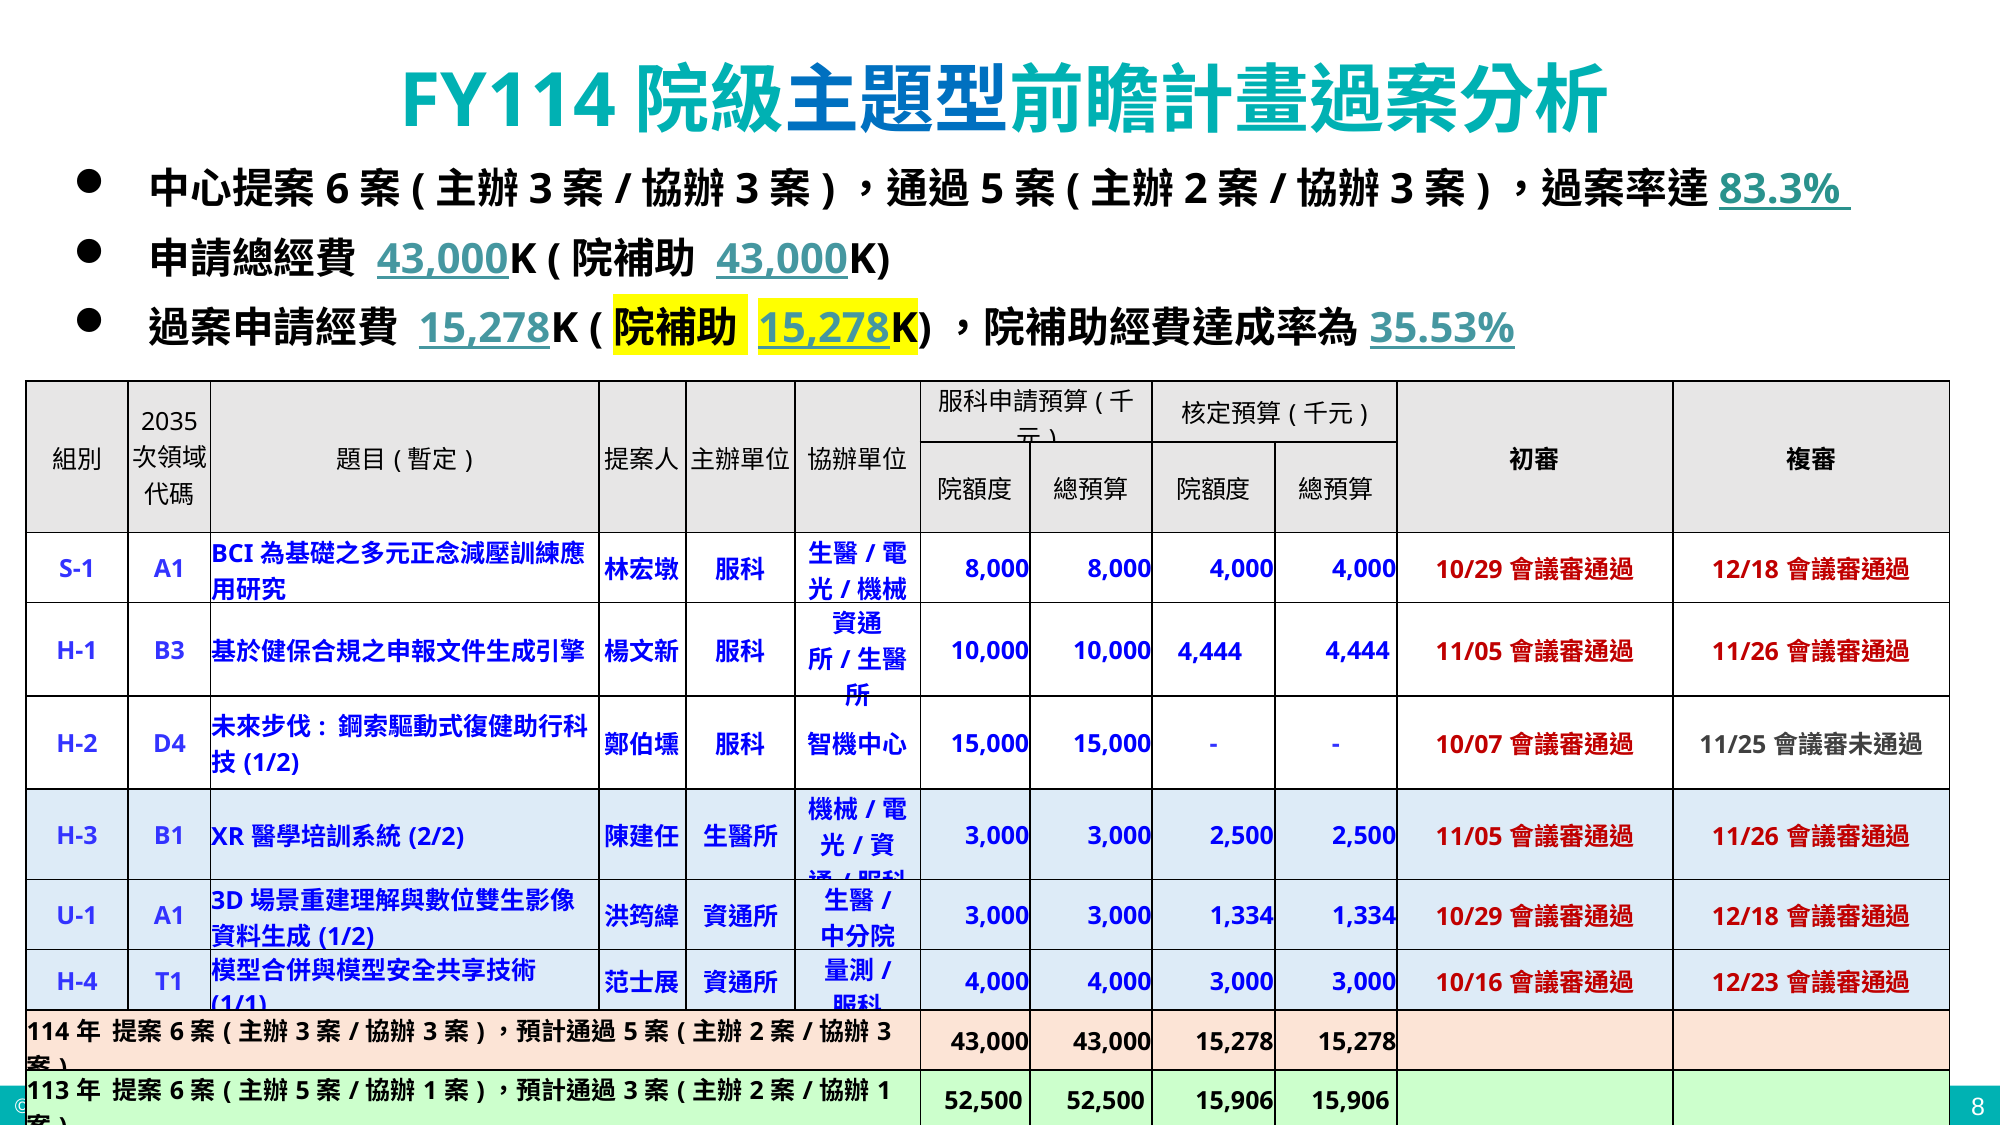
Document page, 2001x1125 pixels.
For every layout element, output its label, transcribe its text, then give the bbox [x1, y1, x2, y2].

table_cell 資通所 [687, 880, 794, 949]
table_cell U-1 [27, 880, 127, 949]
table_cell 未來步伐: 鋼索驅動式復健助行科技(1/2) [211, 697, 598, 788]
table_cell 4,000 [1276, 533, 1396, 602]
table_cell H-4 [27, 950, 127, 1009]
table_cell 52,500 [921, 1071, 1029, 1125]
table_cell 服科 [687, 533, 794, 602]
table_cell 生醫/電光/機械 [796, 533, 920, 602]
table_cell 114年 提案6案(主辦3案/協辦3案)，預計通過5案(主辦2案/協辦3案) [27, 1011, 920, 1069]
table_cell - [1153, 697, 1274, 788]
table_cell 院額度 [921, 443, 1029, 532]
table_cell 生醫/ 中分院 [796, 880, 920, 949]
table_cell XR醫學培訓系統(2/2) [211, 790, 598, 879]
table_header 組別 [27, 382, 127, 532]
table_header 初審 [1398, 382, 1672, 532]
table_cell [1398, 1071, 1672, 1125]
table_cell 3,000 [1153, 950, 1274, 1009]
table_cell 4,444 [1153, 603, 1274, 695]
table_cell 1,334 [1153, 880, 1274, 949]
table_cell 15,278 [1276, 1011, 1396, 1069]
table_cell B3 [129, 603, 210, 695]
table_cell 總預算 [1031, 443, 1151, 532]
table_cell 15,906 [1276, 1071, 1396, 1125]
table_cell 量測/ 服科 [796, 950, 920, 1009]
table_cell 服科 [687, 603, 794, 695]
table_cell 服科 [687, 697, 794, 788]
table_cell 52,500 [1031, 1071, 1151, 1125]
table_cell 12/18會議審通過 [1674, 880, 1949, 949]
table_cell 15,278 [1153, 1011, 1274, 1069]
table_cell A1 [129, 533, 210, 602]
table_cell 10,000 [1031, 603, 1151, 695]
table_cell 智機中心 [796, 697, 920, 788]
table_cell H-2 [27, 697, 127, 788]
table_cell 113年 提案6案(主辦5案/協辦1案)，預計通過3案(主辦2案/協辦1案) [27, 1071, 920, 1125]
table_cell 4,000 [1153, 533, 1274, 602]
table_header 核定預算(千元) [1153, 382, 1396, 441]
table_header 服科申請預算(千元) [921, 382, 1151, 441]
table_header 協辦單位 [796, 382, 920, 532]
table_cell 8,000 [921, 533, 1029, 602]
table_cell 10/29會議審通過 [1398, 880, 1672, 949]
table_cell 11/26會議審通過 [1674, 603, 1949, 695]
table_cell 10,000 [921, 603, 1029, 695]
table_cell 4,000 [921, 950, 1029, 1009]
table_cell H-1 [27, 603, 127, 695]
table_cell 10/16會議審通過 [1398, 950, 1672, 1009]
table_cell 機械/電光/資通/服科 [796, 790, 920, 879]
table_cell 3,000 [921, 880, 1029, 949]
table_cell 8,000 [1031, 533, 1151, 602]
table_cell 1,334 [1276, 880, 1396, 949]
table_cell 3,000 [1276, 950, 1396, 1009]
table_cell 43,000 [1031, 1011, 1151, 1069]
table_cell 鄭伯壎 [600, 697, 685, 788]
table_cell - [1276, 697, 1396, 788]
table_cell 資通所/生醫所 [796, 603, 920, 695]
table_cell 12/18會議審通過 [1674, 533, 1949, 602]
table_cell 范士展 [600, 950, 685, 1009]
table_cell [1674, 1011, 1949, 1069]
table_cell 楊文新 [600, 603, 685, 695]
table_cell 15,000 [921, 697, 1029, 788]
table_cell B1 [129, 790, 210, 879]
title FY114院級主題型前瞻計畫過案分析 [98, 43, 1911, 147]
table_header 題目(暫定) [211, 382, 598, 532]
table_cell 資通所 [687, 950, 794, 1009]
table_cell 10/07會議審通過 [1398, 697, 1672, 788]
table_cell A1 [129, 880, 210, 949]
table_cell T1 [129, 950, 210, 1009]
table_cell 4,444 [1276, 603, 1396, 695]
table_cell 11/25會議審未通過 [1674, 697, 1949, 788]
table_header 2035 次領域代碼 [129, 382, 210, 532]
slide_number 8 [1874, 1085, 2000, 1125]
table_cell 2,500 [1276, 790, 1396, 879]
table_cell 3D場景重建理解與數位雙生影像資料生成(1/2) [211, 880, 598, 949]
table_cell 基於健保合規之申報文件生成引擎 [211, 603, 598, 695]
table_cell 林宏墩 [600, 533, 685, 602]
table_cell 15,000 [1031, 697, 1151, 788]
table_cell 3,000 [1031, 880, 1151, 949]
table_cell 洪筠緯 [600, 880, 685, 949]
table_cell 生醫所 [687, 790, 794, 879]
table_cell 2,500 [1153, 790, 1274, 879]
table_cell 3,000 [921, 790, 1029, 879]
table_cell 10/29會議審通過 [1398, 533, 1672, 602]
table_cell 4,000 [1031, 950, 1151, 1009]
table_cell [1398, 1011, 1672, 1069]
table_cell 院額度 [1153, 443, 1274, 532]
table_cell 12/23會議審通過 [1674, 950, 1949, 1009]
table_cell 總預算 [1276, 443, 1396, 532]
table_header 提案人 [600, 382, 685, 532]
table_cell S-1 [27, 533, 127, 602]
table_cell 模型合併與模型安全共享技術(1/1) [211, 950, 598, 1009]
table_cell 11/05會議審通過 [1398, 790, 1672, 879]
table_cell 3,000 [1031, 790, 1151, 879]
table_cell 15,906 [1153, 1071, 1274, 1125]
table_cell [1674, 1071, 1949, 1125]
table_cell 11/05會議審通過 [1398, 603, 1672, 695]
text_box 中心提案6案(主辦3案/協辦3案)，通過5案(主辦2案/協辦3案)，過案率達83.3% 申請總經費 43,000K (院補助 43,000K) 過案申請經費 15,278K (院補助 15,278K)，院補助經費達成率為35.53% [58, 147, 1938, 359]
table_cell D4 [129, 697, 210, 788]
table_cell 陳建任 [600, 790, 685, 879]
table_cell 43,000 [921, 1011, 1029, 1069]
table_header 複審 [1674, 382, 1949, 532]
table_cell 11/26會議審通過 [1674, 790, 1949, 879]
table_cell BCI為基礎之多元正念減壓訓練應用研究 [211, 533, 598, 602]
table_header 主辦單位 [687, 382, 794, 532]
table_cell H-3 [27, 790, 127, 879]
